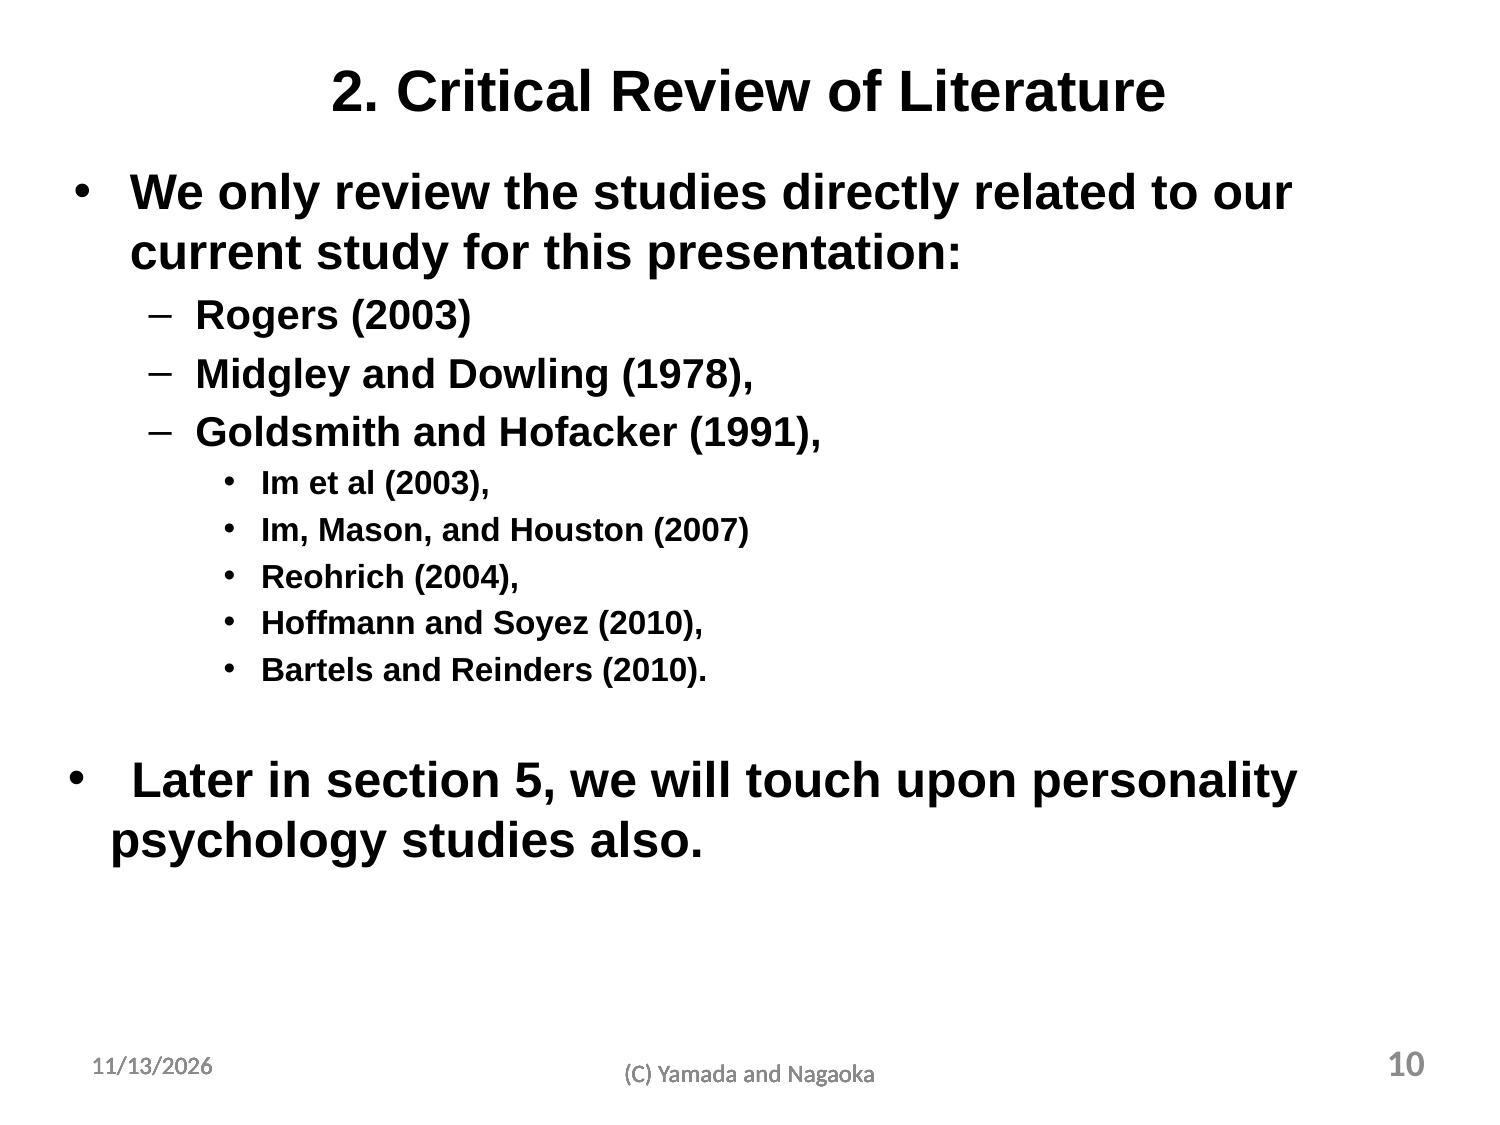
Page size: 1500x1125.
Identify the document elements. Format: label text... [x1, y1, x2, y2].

text_box (C) Yamada and Nagaoka [512, 1042, 988, 1103]
list We only review the studies directly related to our current study for this presentation: Rogers (2003) Midgley and Dowling (1978), Goldsmith and Hofacker (1991), Im et al (2003), Im, Mason, and Houston (2007) Reohrich (2004), Hoffmann and Soyez (2010), Bartels and Reinders (2010). [58, 152, 1459, 717]
title 2. Critical Review of Literature [74, 34, 1426, 141]
slide_number 10 [1089, 1031, 1440, 1092]
text_box Later in section 5, we will touch upon personality psychology studies also. [53, 739, 1459, 875]
text_box 2011/8/23 [76, 1034, 427, 1095]
